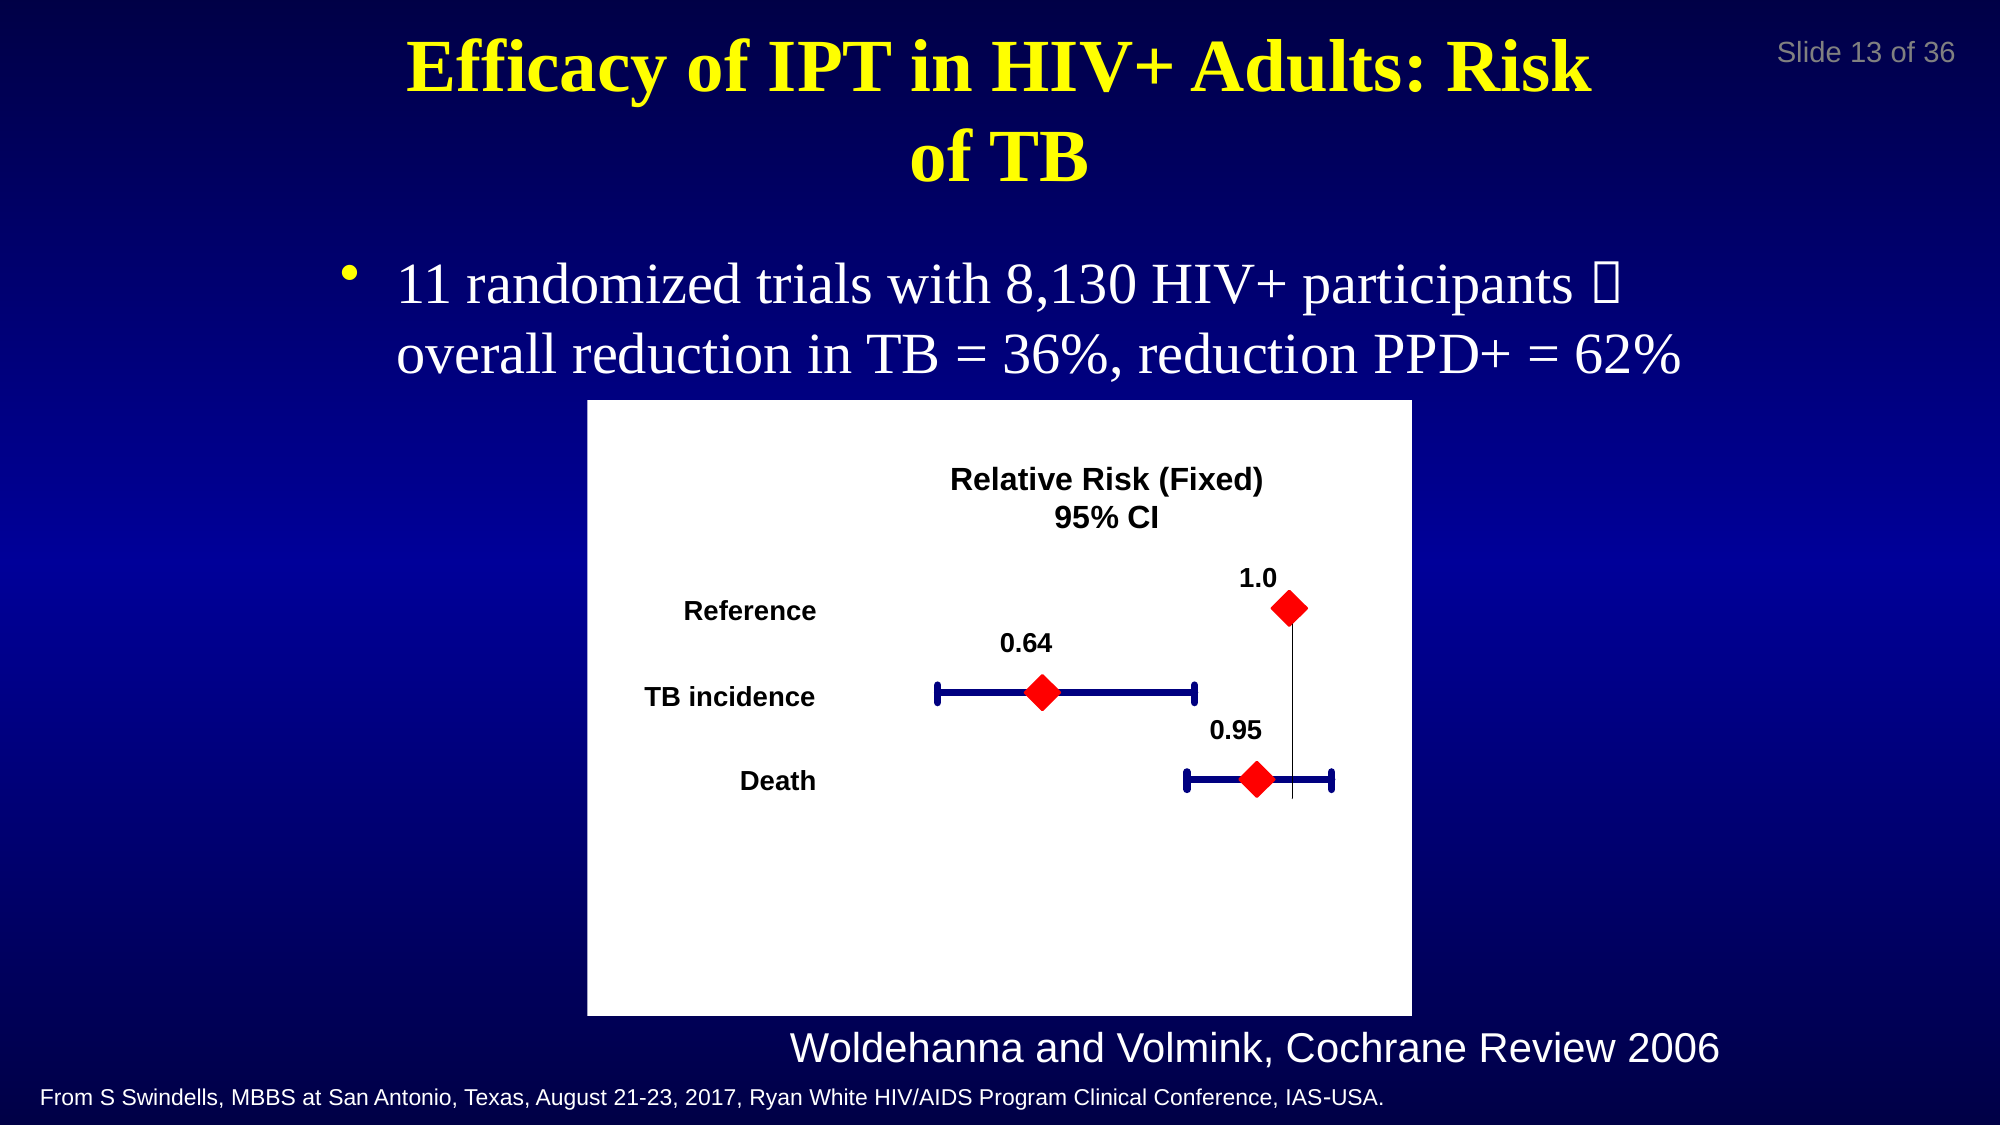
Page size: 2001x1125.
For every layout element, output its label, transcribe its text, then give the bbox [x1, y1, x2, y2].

text_box Woldehanna and Volmink, Cochrane Review 2006 [948, 1015, 1563, 1075]
title Efficacy of IPT in HIV+ Adults: Risk of TB [362, 12, 1638, 200]
list 11 randomized trials with 8,130 HIV+ participants  overall reduction in TB = 36%, reduction PPD+ = 62% [324, 237, 1721, 980]
text_box Slide 13 of 36 [1637, 26, 1971, 76]
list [587, 399, 1413, 1017]
